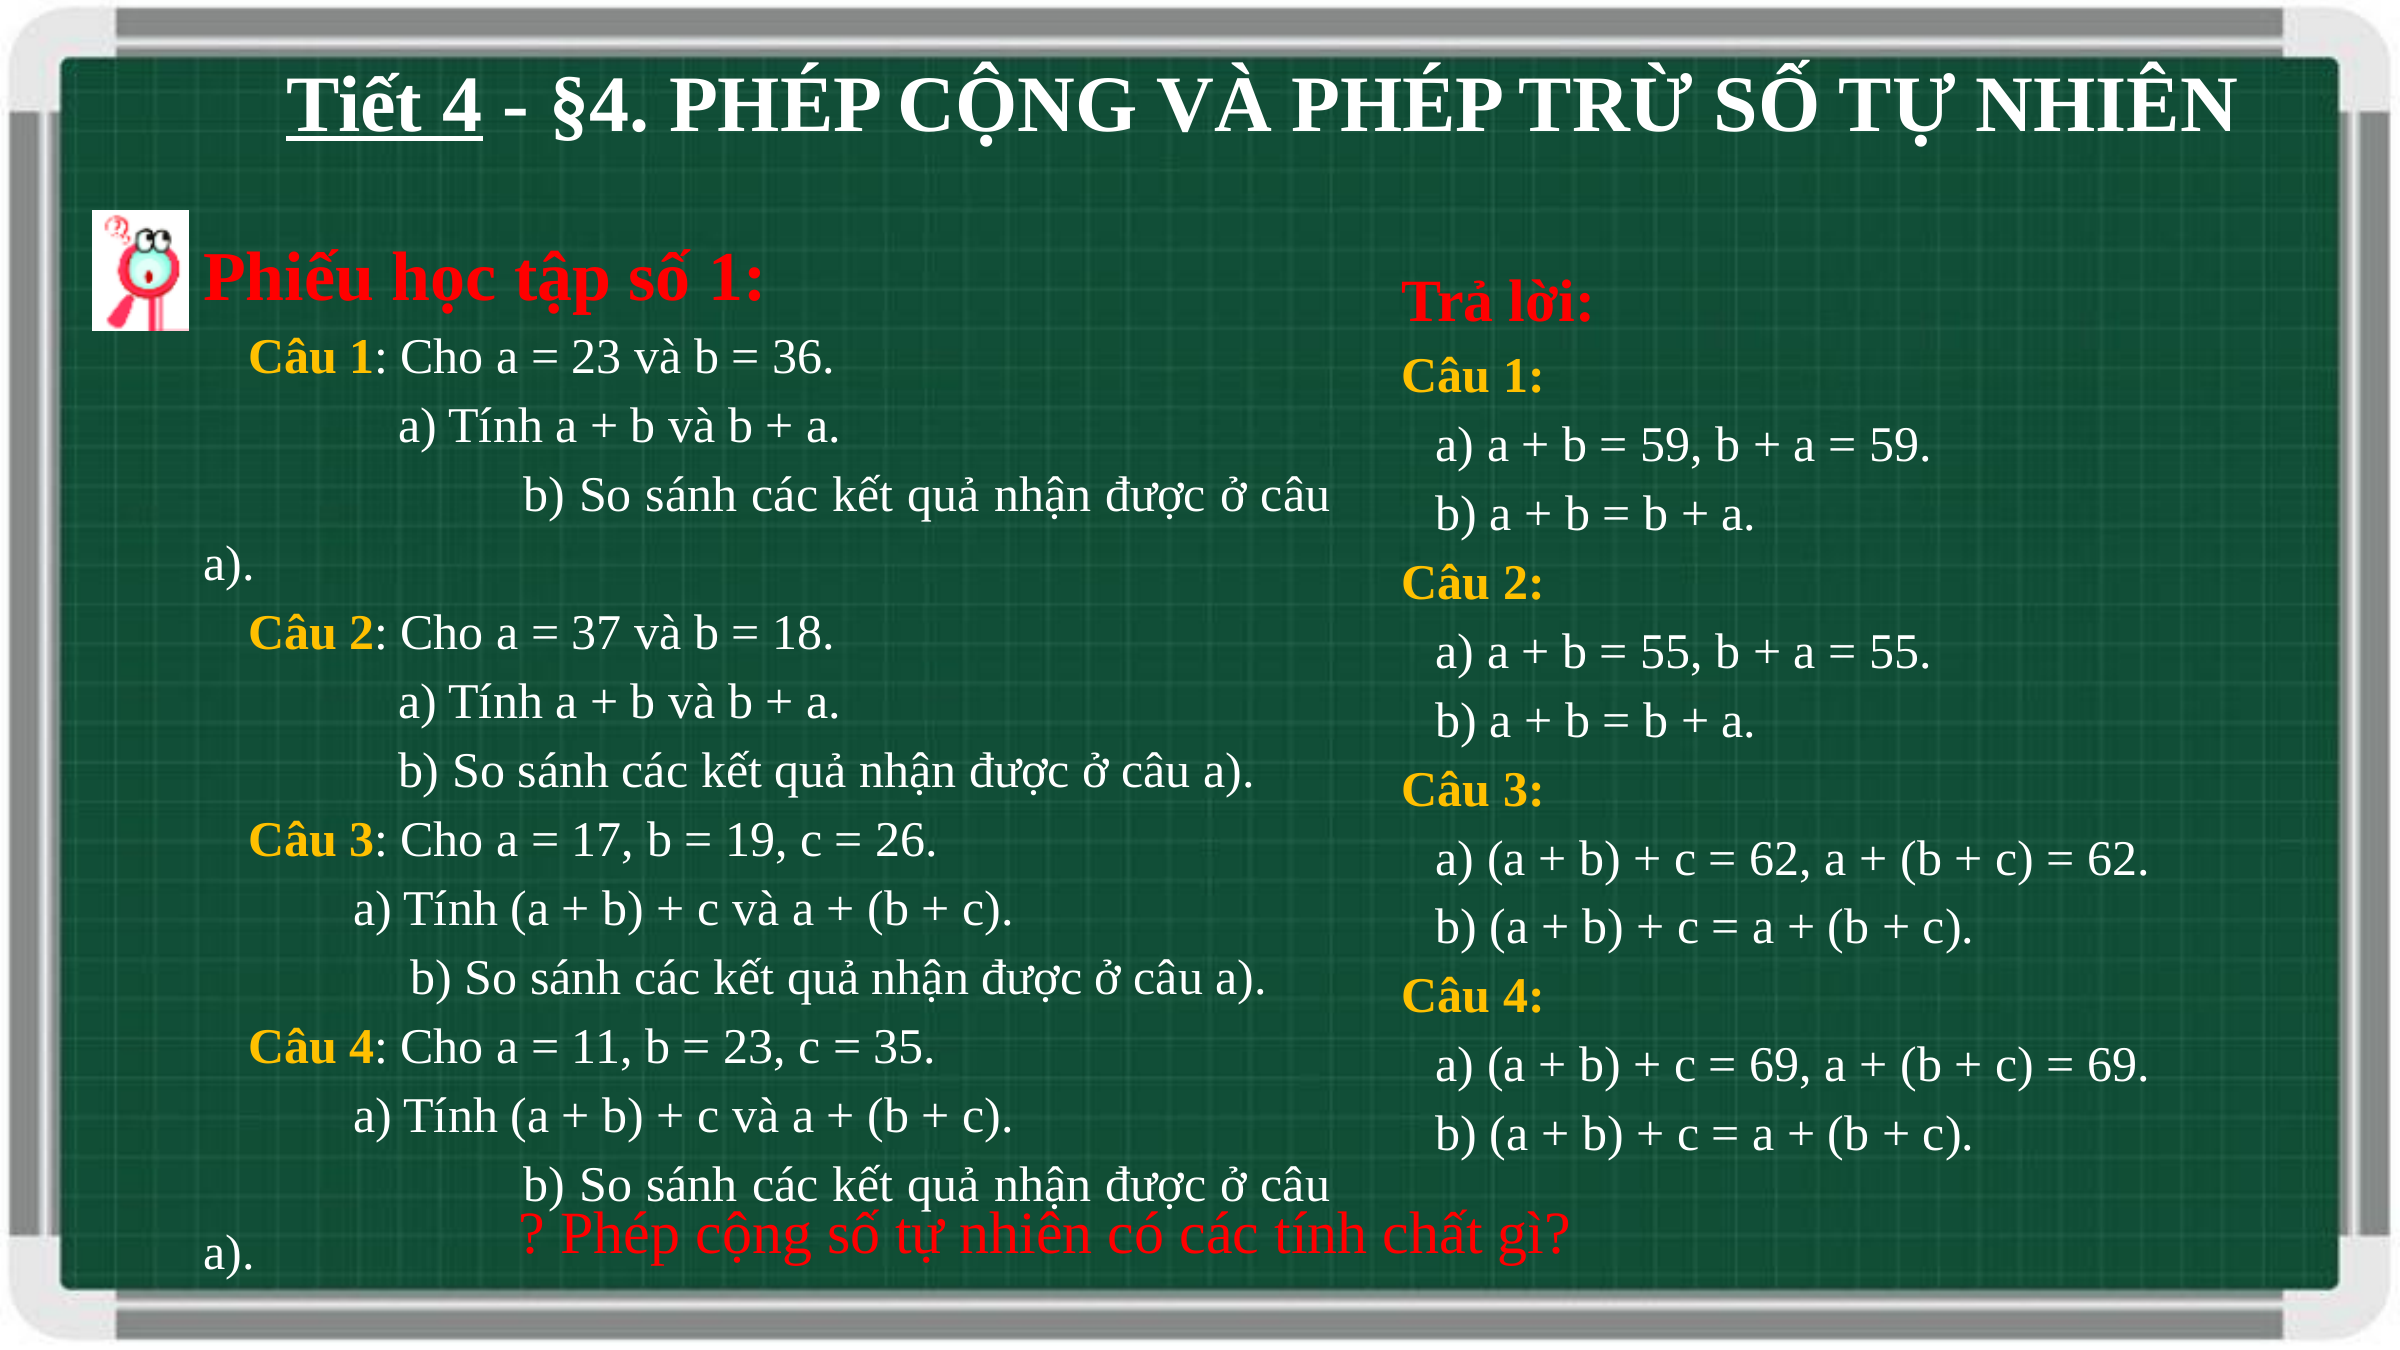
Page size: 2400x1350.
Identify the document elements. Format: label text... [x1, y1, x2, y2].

text_box Tiết 4 - §4. PHÉP CỘNG VÀ PHÉP TRỪ SỐ TỰ NHIÊN [271, 44, 2282, 155]
text_box ? Phép cộng số tự nhiên có các tính chất gì? [503, 1186, 1706, 1346]
text_box Phiếu học tập số 1: Câu 1: Cho a = 23 và b = 36. a) Tính a + b và b + a. b) So sánh các kết quả nhận được ở câu a). Câu 2: Cho a = 37 và b = 18. a) Tính a + b và b + a. b) So sánh các kết quả nhận được ở câu a). Câu 3: Cho a = 17, b = 19, c = 26. a) Tính (a + b) + c và a + (b + c). b) So sánh các kết quả nhận được ở câu a). Câu 4: Cho a = 11, b = 23, c = 35. a) Tính (a + b) + c và a + (b + c). b) So sánh các kết quả nhận được ở câu a). [188, 210, 1346, 1288]
text_box Trả lời: Câu 1: a) a + b = 59, b + a = 59. b) a + b = b + a. Câu 2: a) a + b = 55, b + a = 55. b) a + b = b + a. Câu 3: a) (a + b) + c = 62, a + (b + c) = 62. b) (a + b) + c = a + (b + c). Câu 4: a) (a + b) + c = 69, a + (b + c) = 69. b) (a + b) + c = a + (b + c). [1345, 243, 2400, 1169]
picture [0, 0, 2400, 1350]
